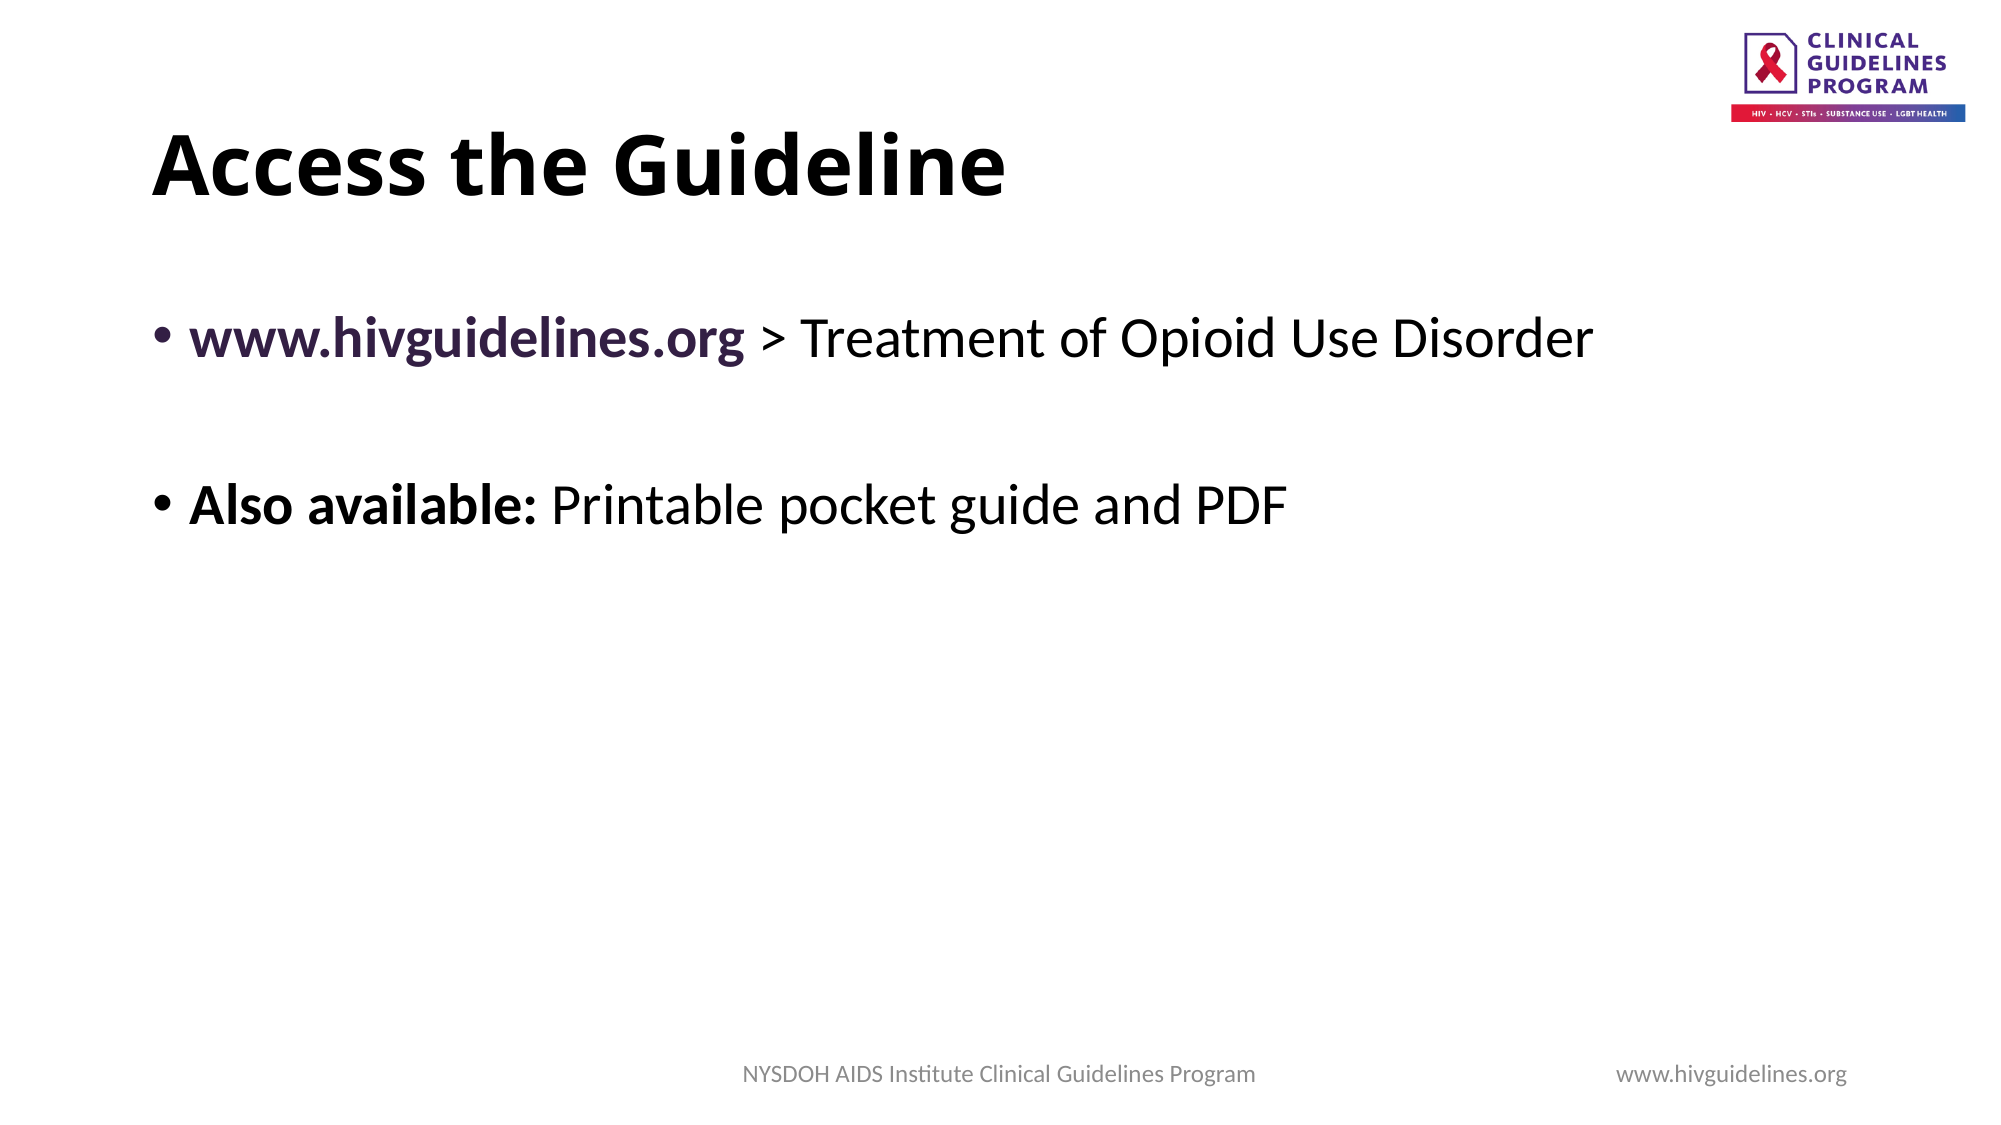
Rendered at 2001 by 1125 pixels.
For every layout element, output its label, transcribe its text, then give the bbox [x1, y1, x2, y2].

title Access the Guideline [137, 59, 1863, 278]
list www.hivguidelines.org > Treatment of Opioid Use Disorder Also available: Printable pocket guide and PDF [137, 299, 1863, 1014]
picture [1731, 20, 1966, 122]
footer NYSDOH AIDS Institute Clinical Guidelines Program [662, 1042, 1338, 1103]
slide_number www.hivguidelines.org [1412, 1042, 1863, 1103]
